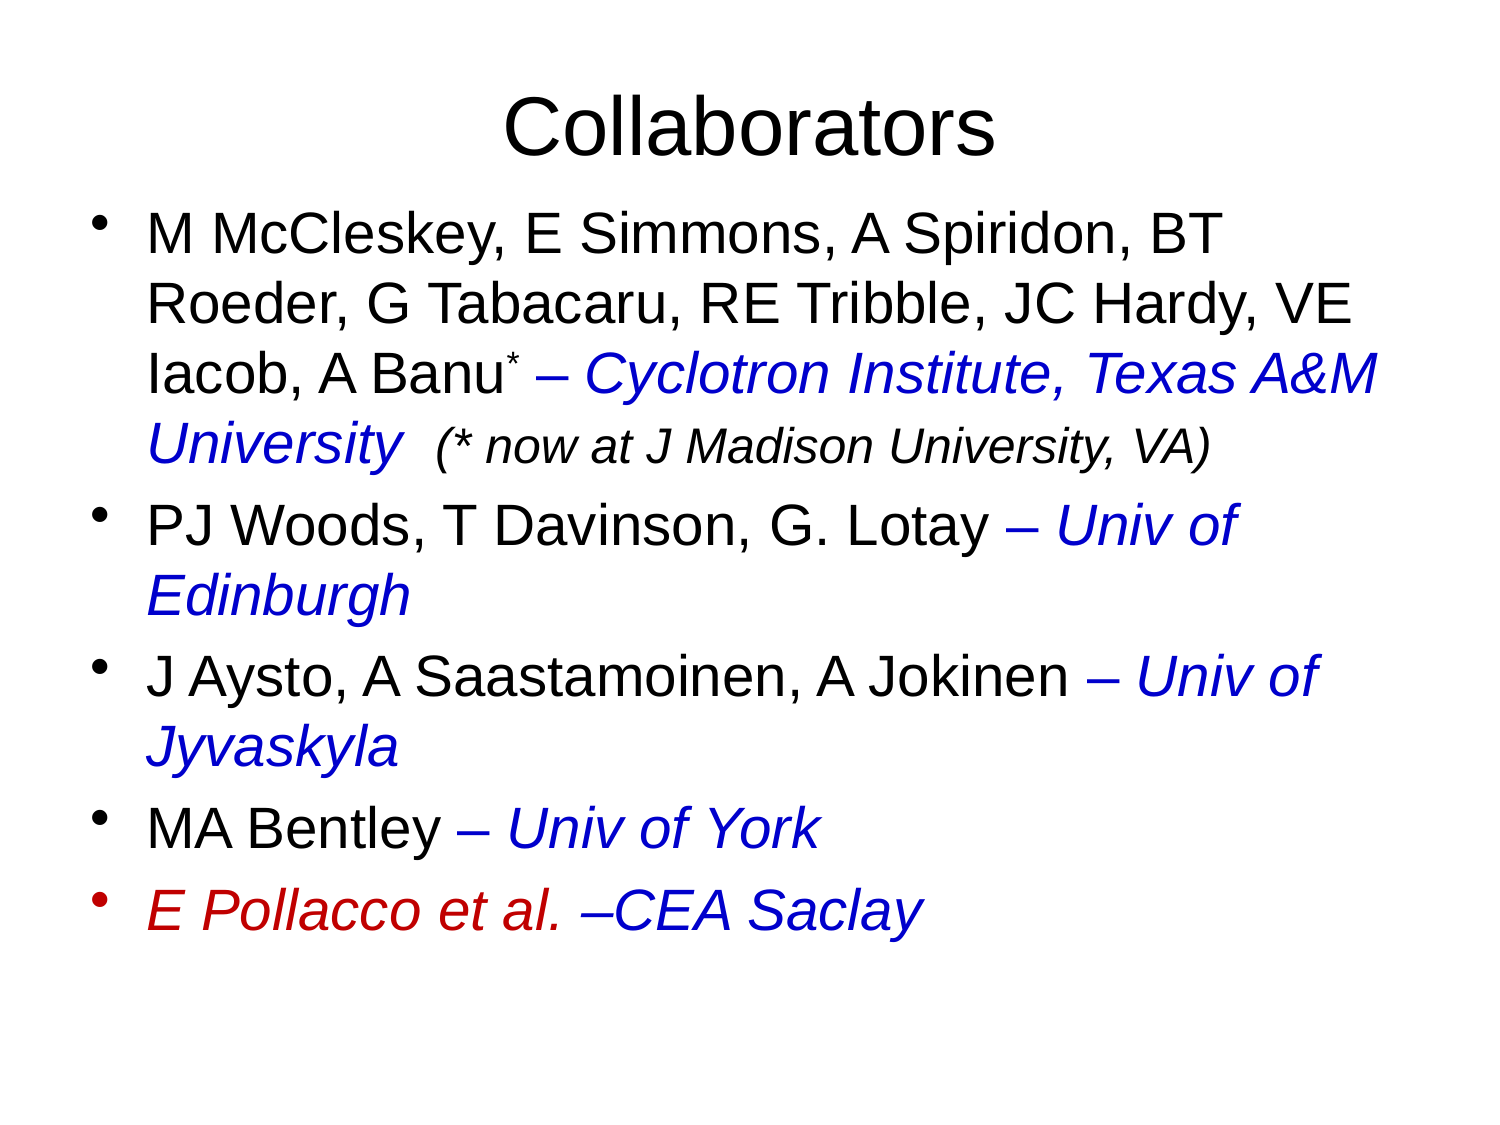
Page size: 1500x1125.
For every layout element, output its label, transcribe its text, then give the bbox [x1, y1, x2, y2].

list M McCleskey, E Simmons, A Spiridon, BT Roeder, G Tabacaru, RE Tribble, JC Hardy, VE Iacob, A Banu* – Cyclotron Institute, Texas A&M University (* now at J Madison University, VA) PJ Woods, T Davinson, G. Lotay – Univ of Edinburgh J Aysto, A Saastamoinen, A Jokinen – Univ of Jyvaskyla MA Bentley – Univ of York E Pollacco et al. –CEA Saclay [74, 187, 1426, 1006]
title Collaborators [74, 44, 1426, 187]
